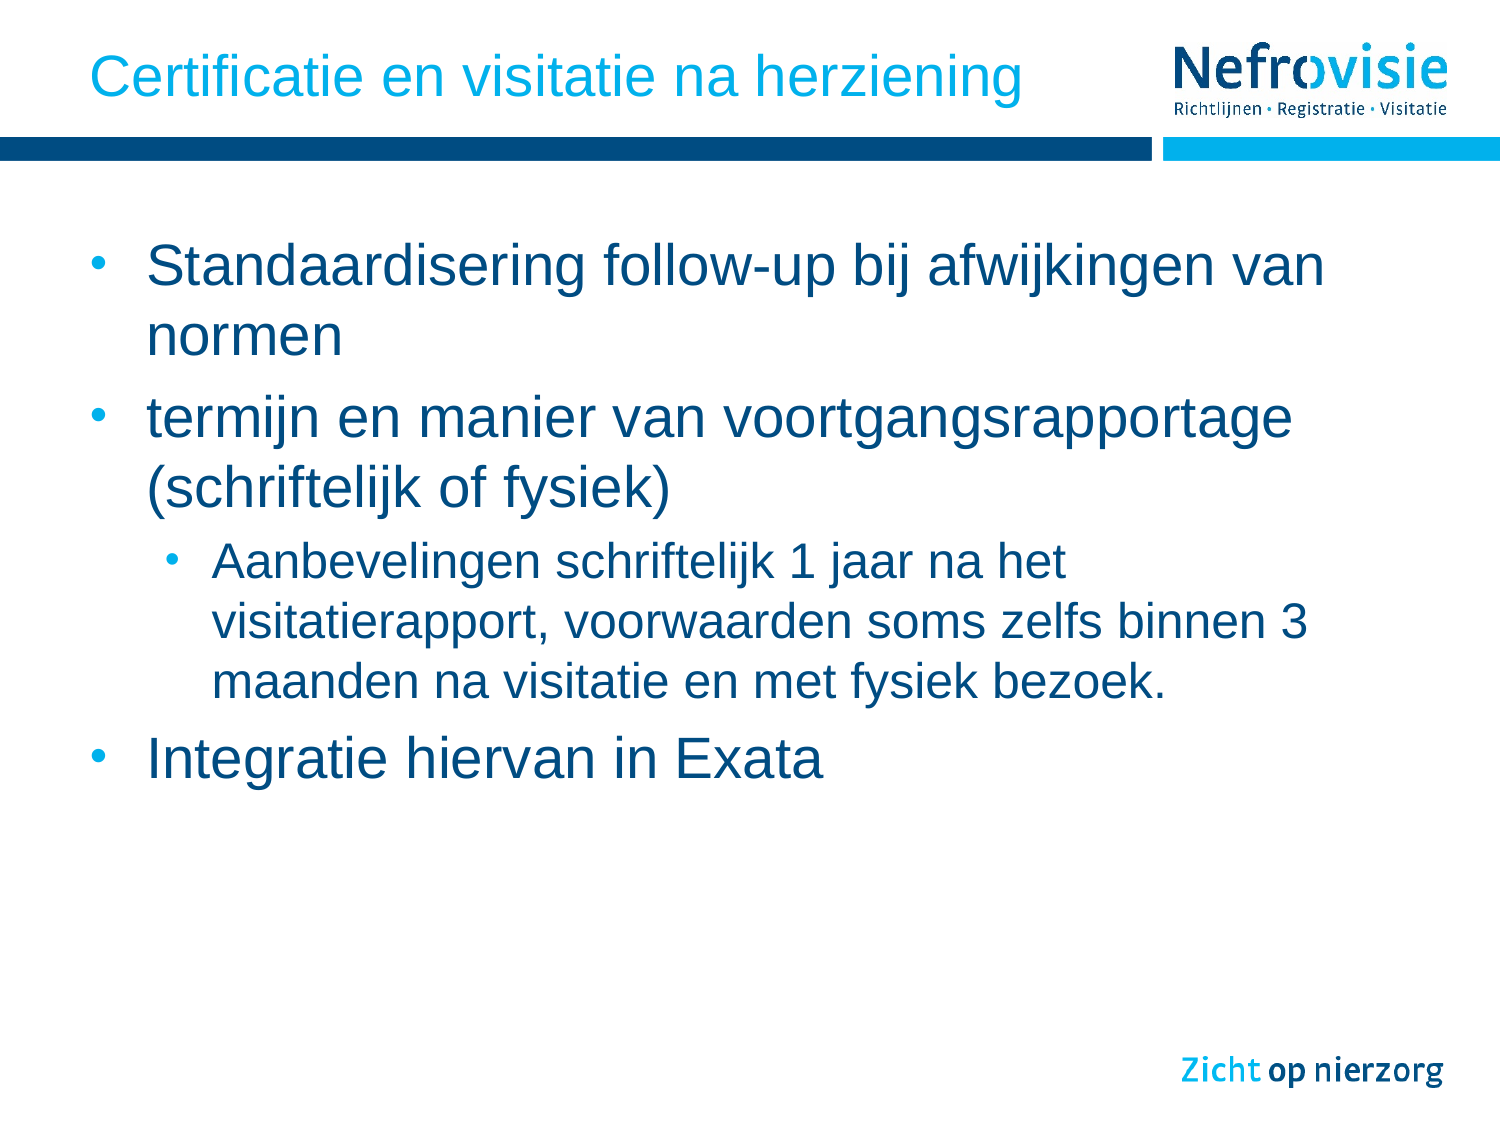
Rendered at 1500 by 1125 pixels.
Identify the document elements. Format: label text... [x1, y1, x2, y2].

picture [1175, 42, 1447, 118]
title Certificatie en visitatie na herziening [75, 30, 1152, 124]
picture [1429, 62, 1440, 68]
picture [1429, 73, 1447, 83]
list Standaardisering follow-up bij afwijkingen van normen termijn en manier van voortgangsrapportage (schriftelijk of fysiek) Aanbevelingen schriftelijk 1 jaar na het visitatierapport, voorwaarden soms zelfs binnen 3 maanden na visitatie en met fysiek bezoek. Integratie hiervan in Exata [75, 219, 1425, 963]
picture [1175, 1045, 1451, 1094]
